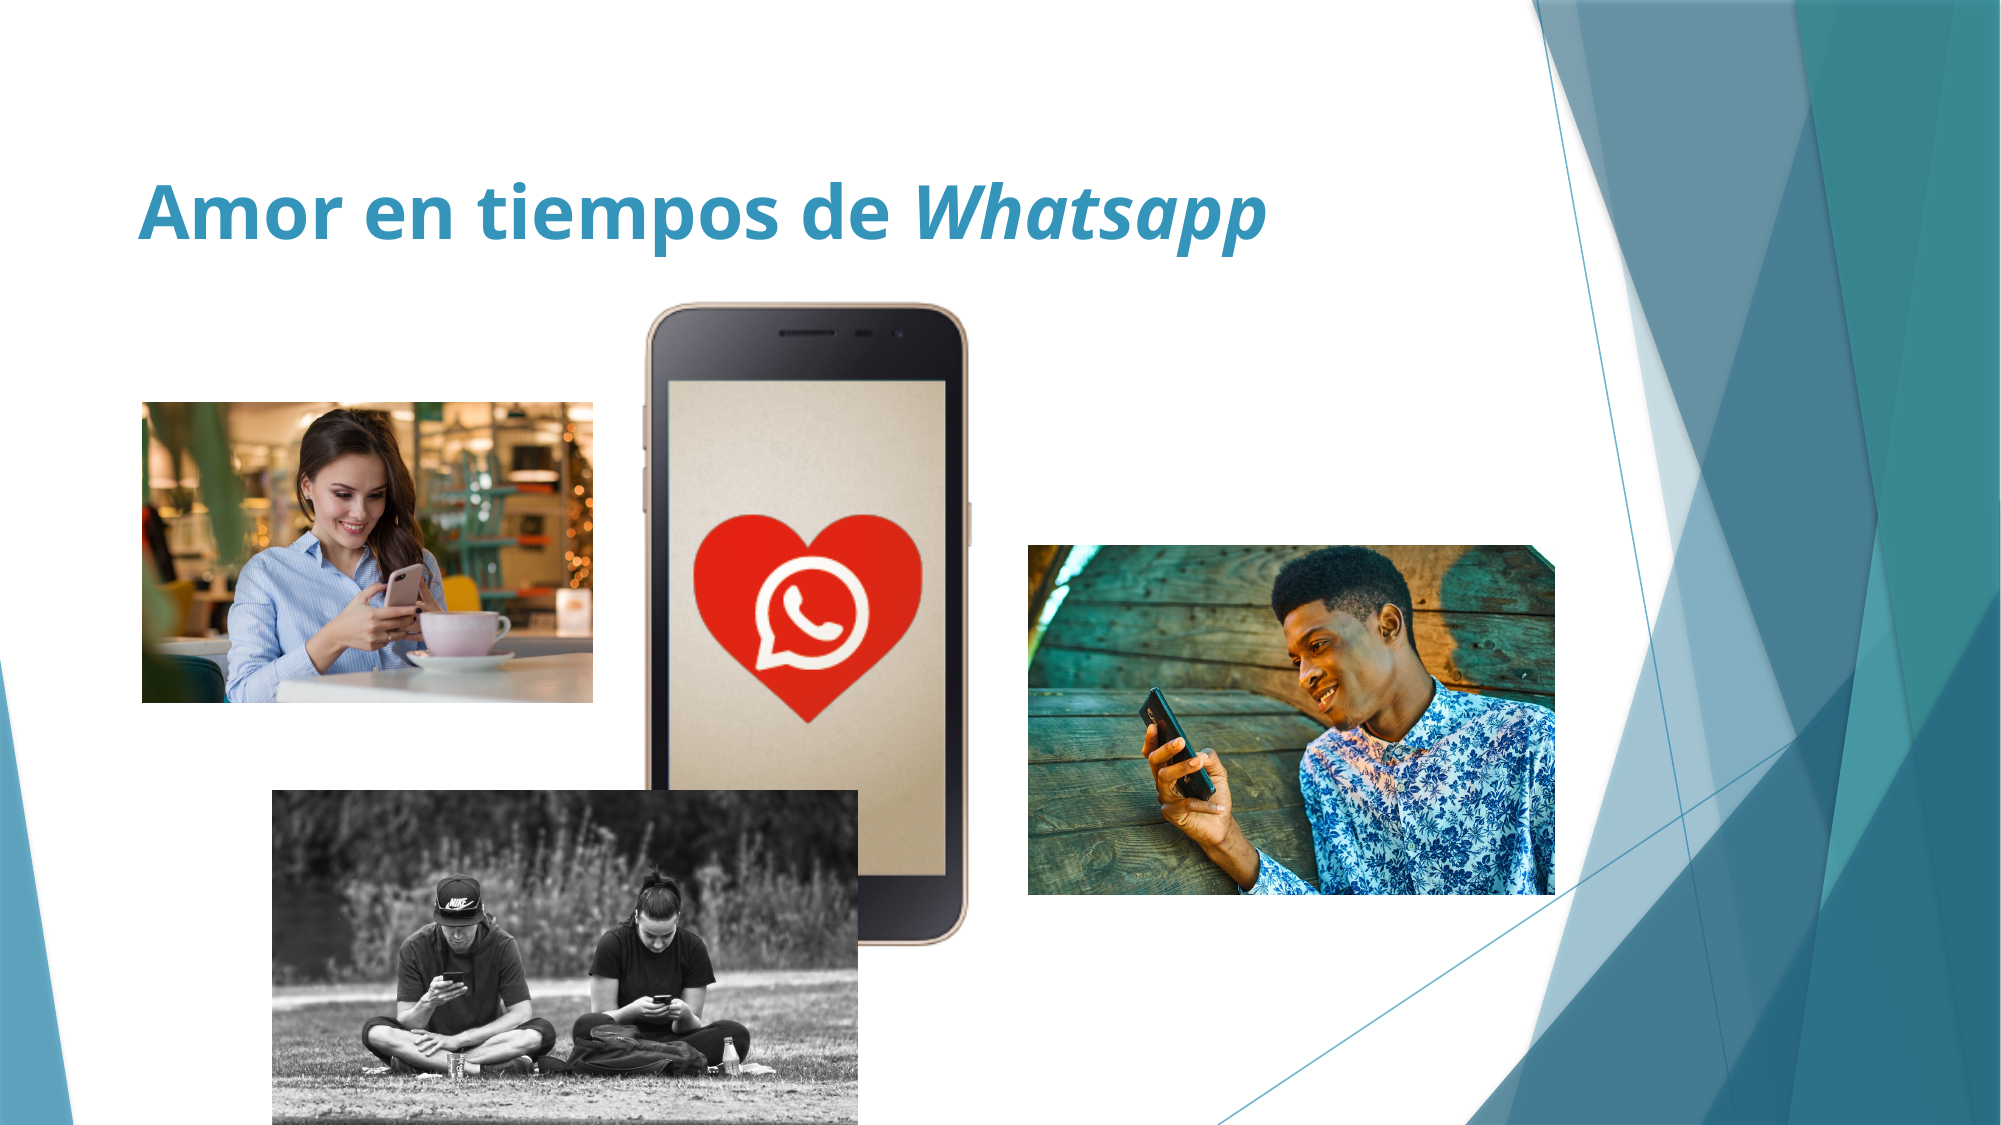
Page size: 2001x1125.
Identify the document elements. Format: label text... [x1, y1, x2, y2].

picture [141, 281, 1555, 1125]
title Amor en tiempos de Whatsapp [81, 156, 1327, 314]
